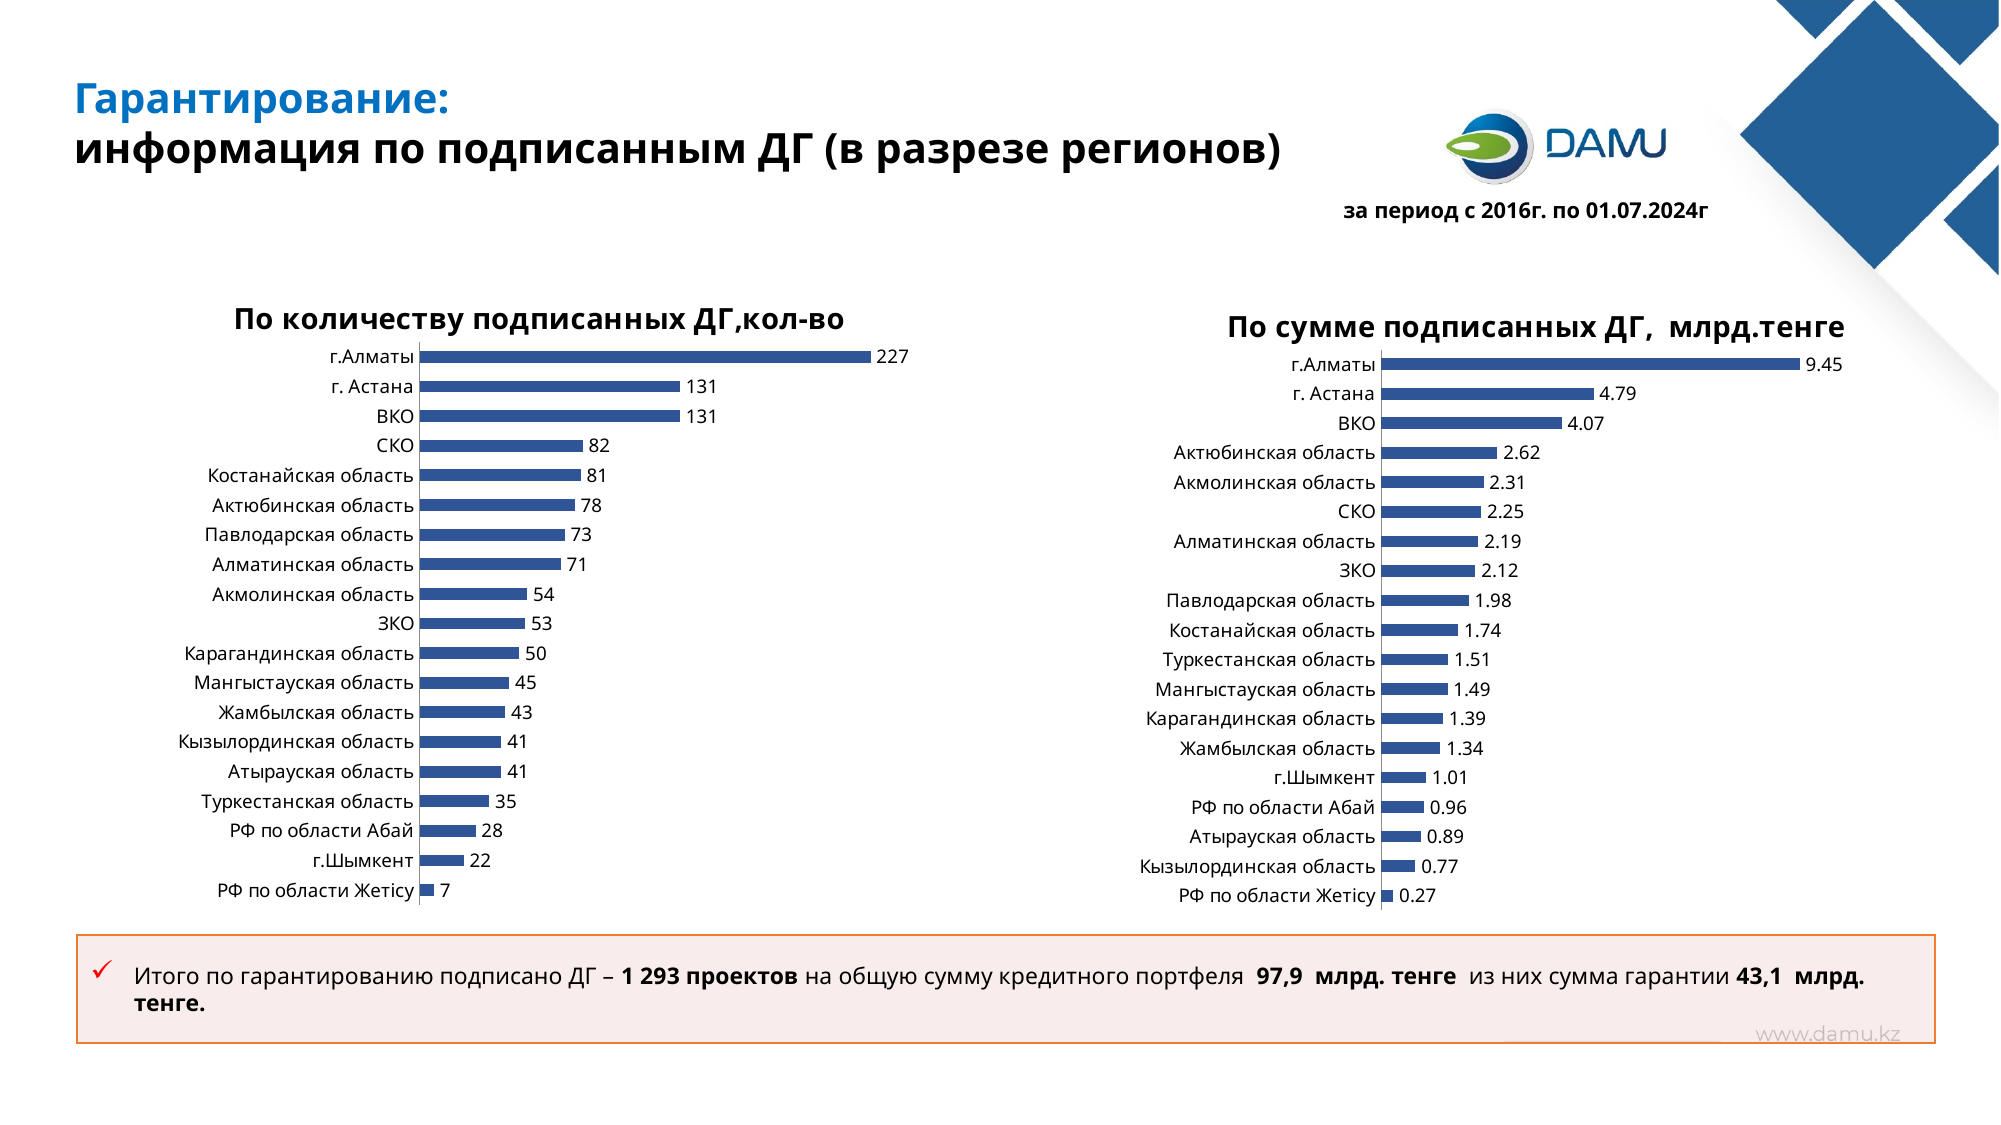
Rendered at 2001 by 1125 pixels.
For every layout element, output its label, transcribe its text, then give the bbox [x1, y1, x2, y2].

text_box Итого по гарантированию подписано ДГ – 1 293 проектов на общую сумму кредитного портфеля 97,9 млрд. тенге из них сумма гарантии 43,1 млрд. тенге. [76, 934, 1936, 1044]
chart [1028, 267, 1912, 935]
text_box Гарантирование: информация по подписанным ДГ (в разрезе регионов) [59, 64, 1347, 180]
picture [1, 0, 1999, 1125]
text_box за период с 2016г. по 01.07.2024г [1328, 189, 1725, 231]
chart [88, 267, 999, 935]
